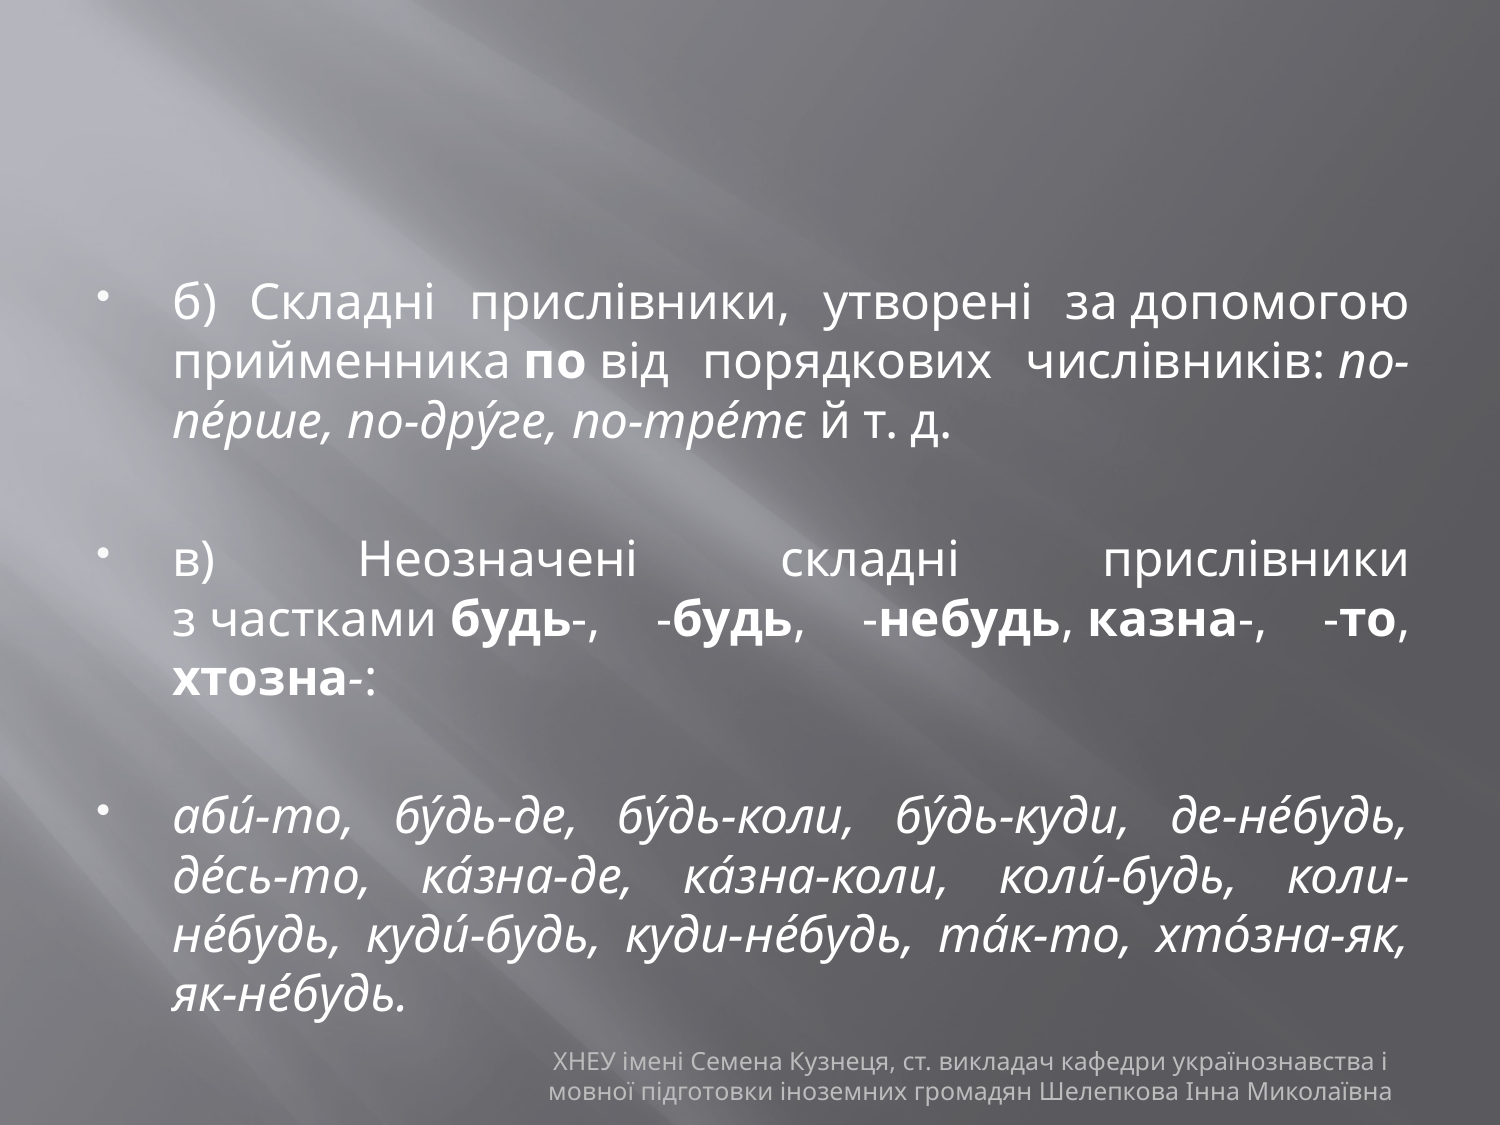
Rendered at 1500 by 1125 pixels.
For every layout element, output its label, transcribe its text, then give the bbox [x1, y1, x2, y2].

footer ХНЕУ імені Семена Кузнеця, ст. викладач кафедри українознавства і мовної підготовки іноземних громадян Шелепкова Інна Миколаївна [512, 1052, 1430, 1113]
list б) Складні прислівники, утворені за допомогою прийменника по від порядкових числівників: по-пе́рше, по-дру́ге, по-тре́тє й т. д. в) Неозначені складні прислівники з частками будь-, -будь, -небудь, казна-, -то, хтозна-: аби́-то, бу́дь-де, бу́дь-коли, бу́дь-куди, де-не́будь, де́сь-то, ка́зна-де, ка́зна-коли, коли́-будь, коли-не́будь, куди́-будь, куди-не́будь, та́к-то, хто́зна-як, як-не́будь. [75, 262, 1425, 1035]
